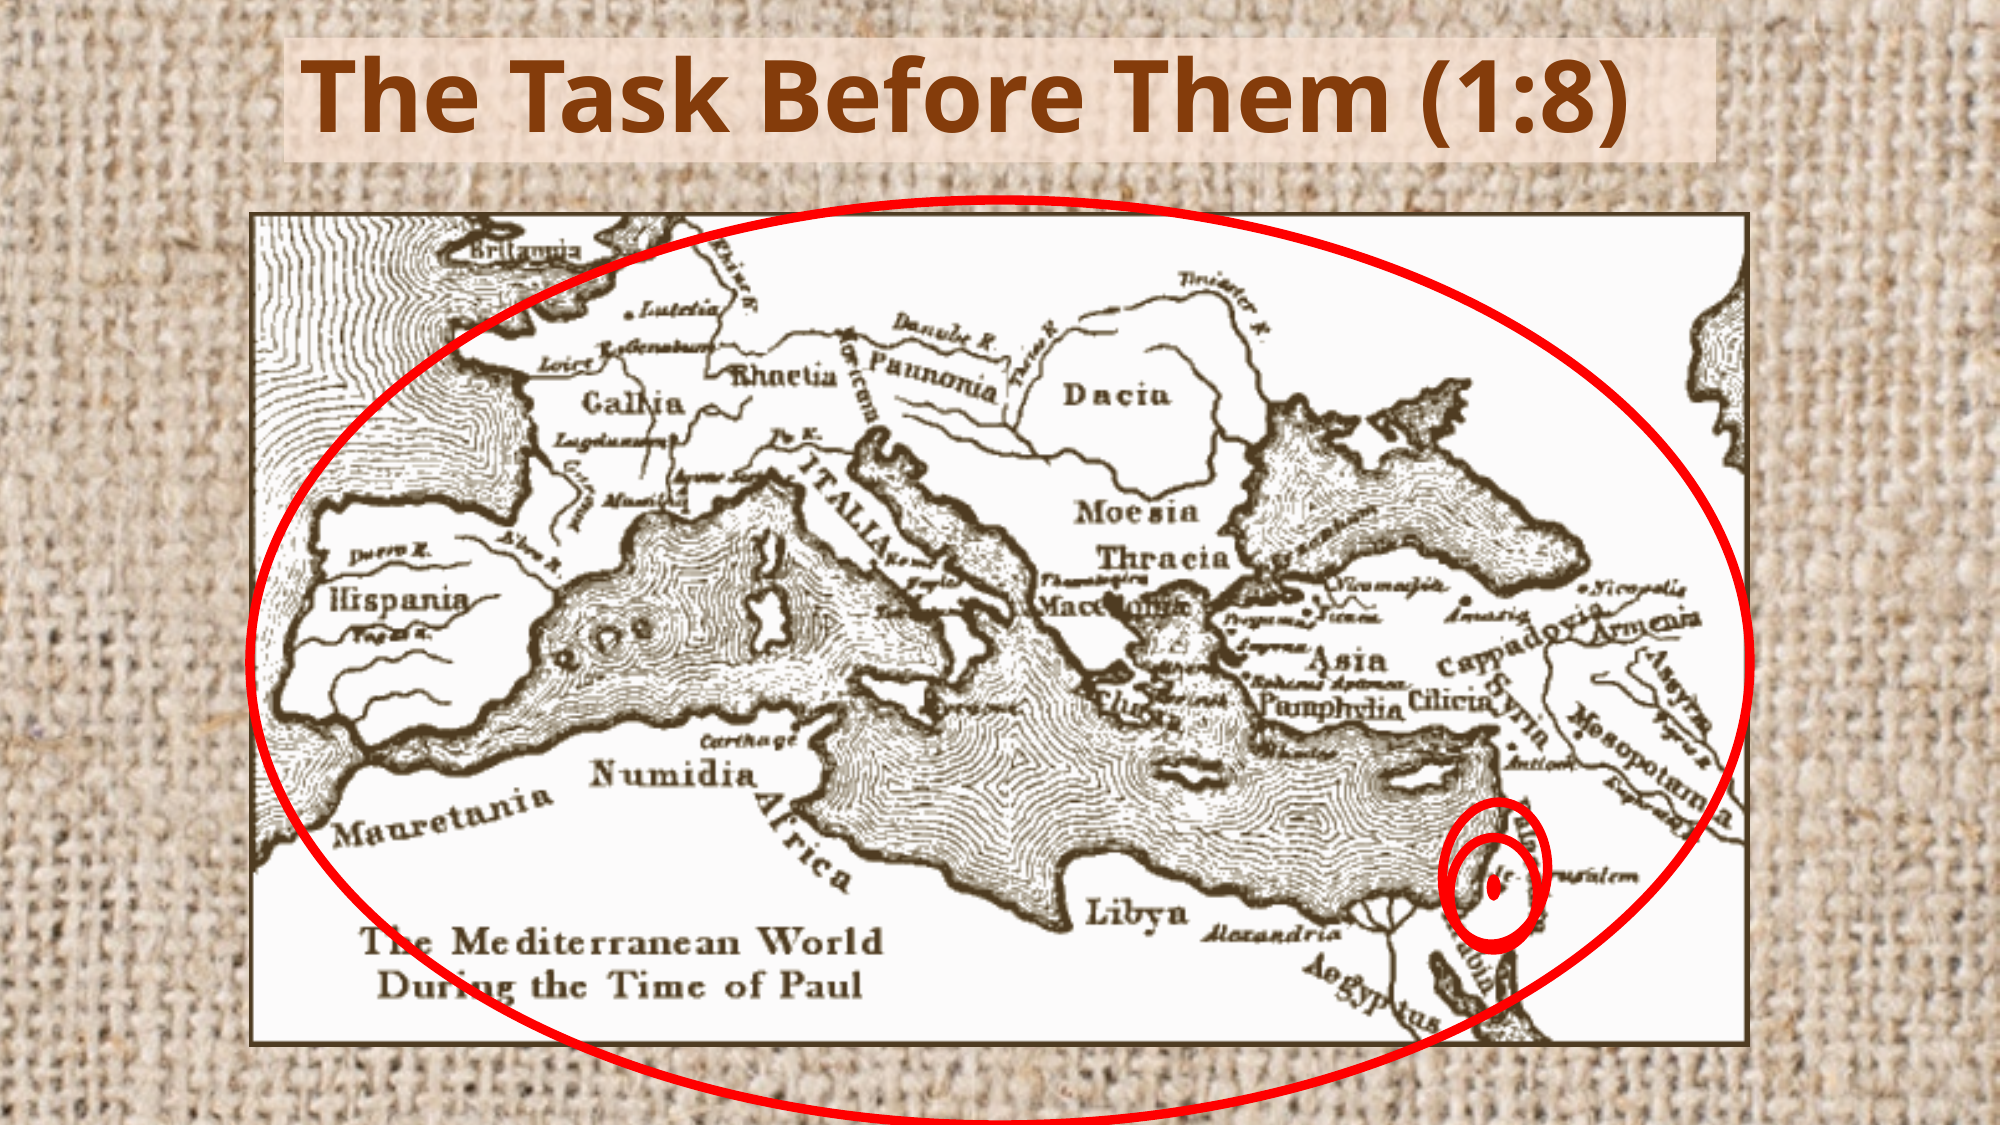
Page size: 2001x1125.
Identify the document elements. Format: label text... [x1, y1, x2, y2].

text_box [829, 199, 1170, 212]
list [249, 212, 1750, 1047]
title The Task Before Them (1:8) [284, 37, 1716, 163]
picture [0, 0, 2000, 1125]
text_box [583, 1047, 1417, 1125]
